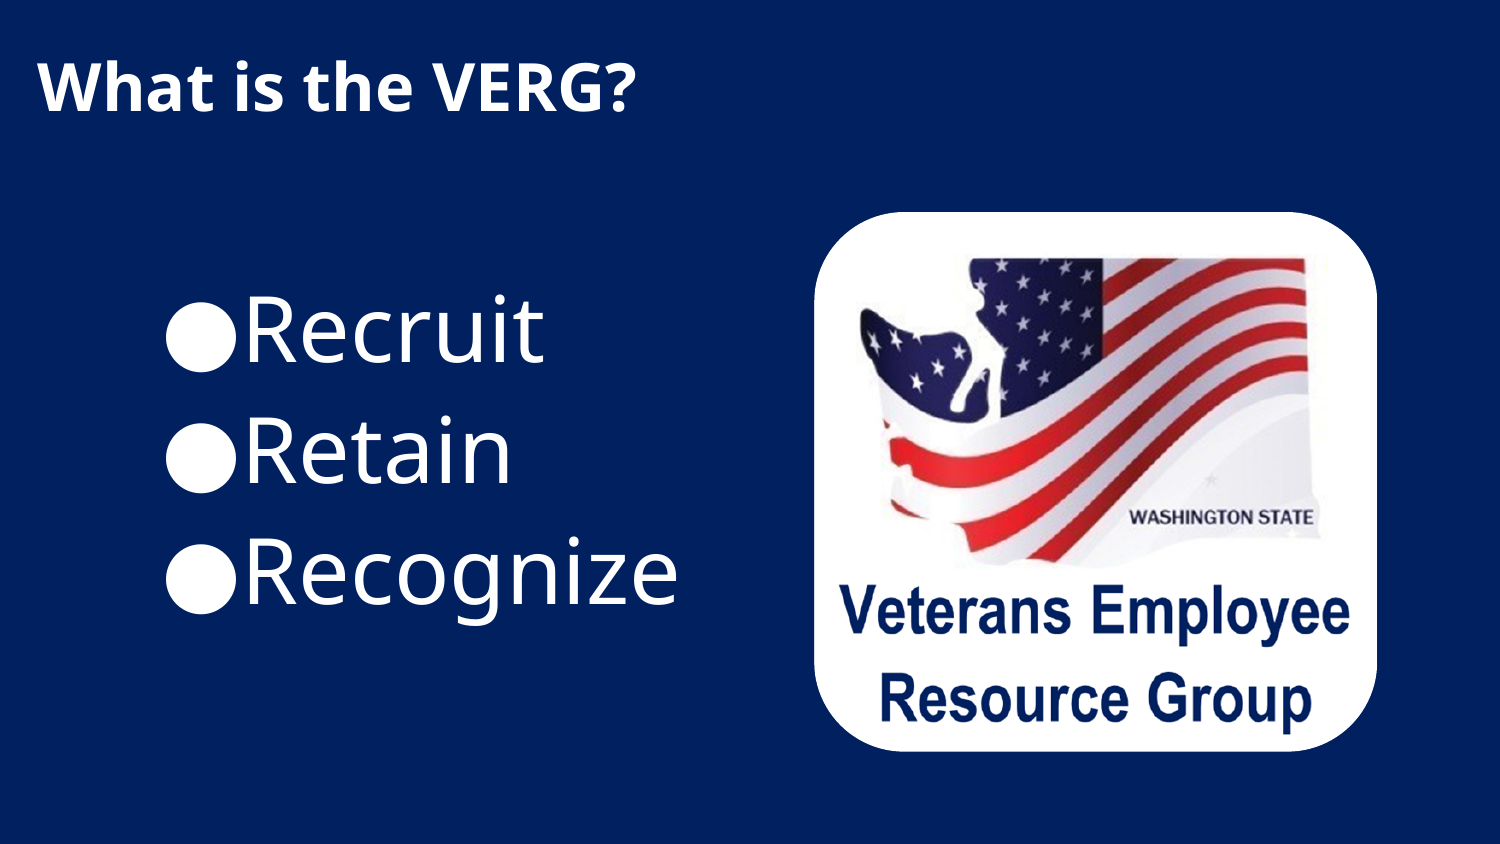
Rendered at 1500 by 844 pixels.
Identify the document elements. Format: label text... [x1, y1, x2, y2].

subtitle Recruit Retain Recognize [122, 245, 730, 669]
picture [813, 211, 1378, 752]
title What is the VERG? [22, 25, 1337, 145]
